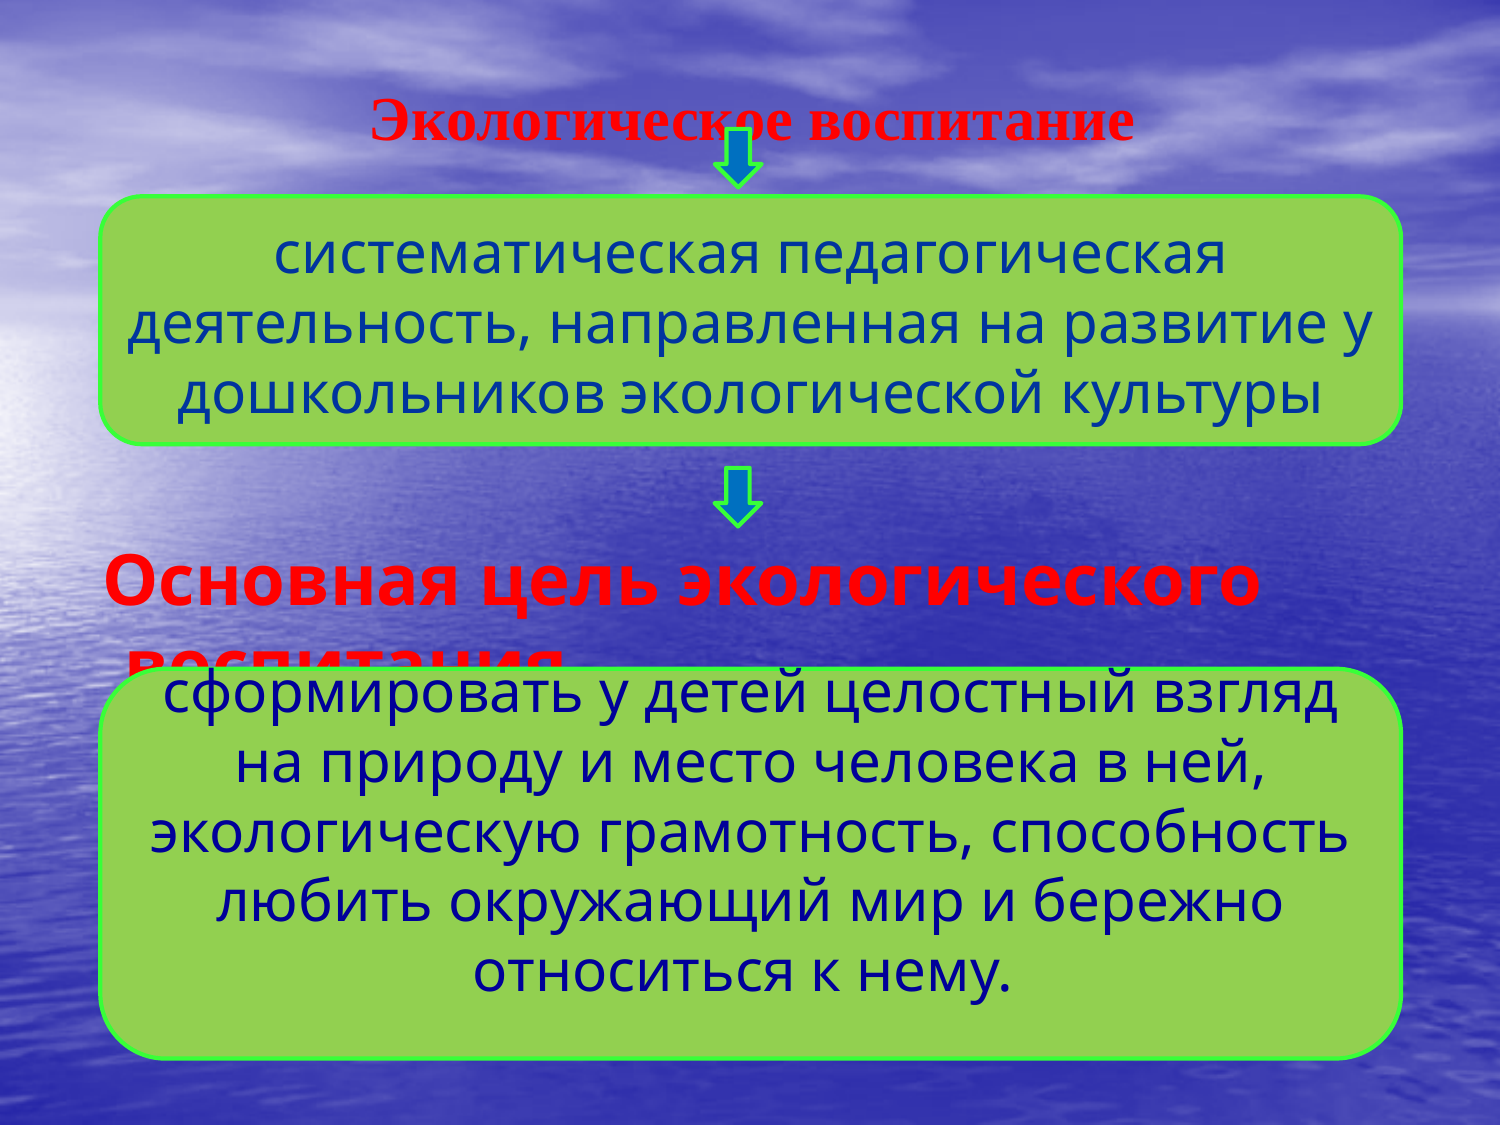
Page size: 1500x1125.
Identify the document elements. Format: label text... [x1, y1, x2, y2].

title Экологическое воспитание [99, 55, 1406, 252]
text_box систематическая педагогическая деятельность, направленная на развитие у дошкольников экологической культуры [98, 194, 1404, 447]
list Основная цель экологического воспитания – [52, 526, 1426, 1036]
text_box [712, 126, 764, 190]
text_box [712, 465, 764, 529]
text_box сформировать у детей целостный взгляд на природу и место человека в ней, экологическую грамотность, способность любить окружающий мир и бережно относиться к нему. [98, 666, 1404, 1061]
